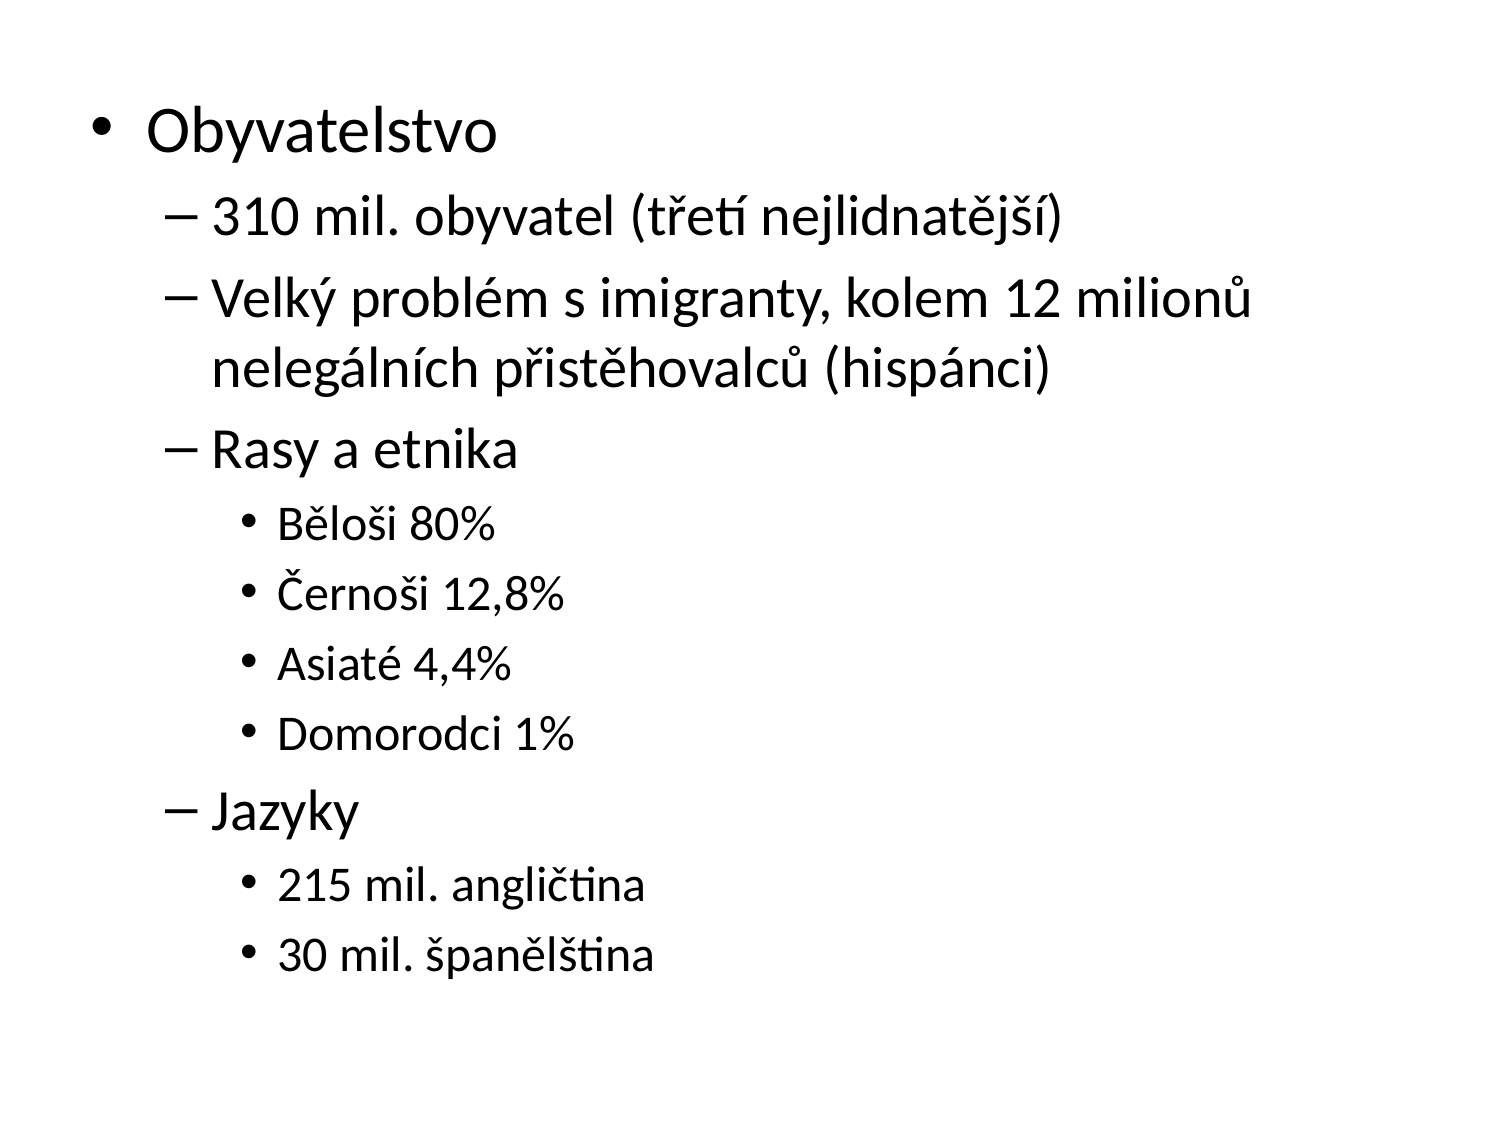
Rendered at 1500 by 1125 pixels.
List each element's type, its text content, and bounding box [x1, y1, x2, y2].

list Obyvatelstvo 310 mil. obyvatel (třetí nejlidnatější) Velký problém s imigranty, kolem 12 milionů nelegálních přistěhovalců (hispánci) Rasy a etnika Běloši 80% Černoši 12,8% Asiaté 4,4% Domorodci 1% Jazyky 215 mil. angličtina 30 mil. španělština [75, 78, 1425, 1005]
